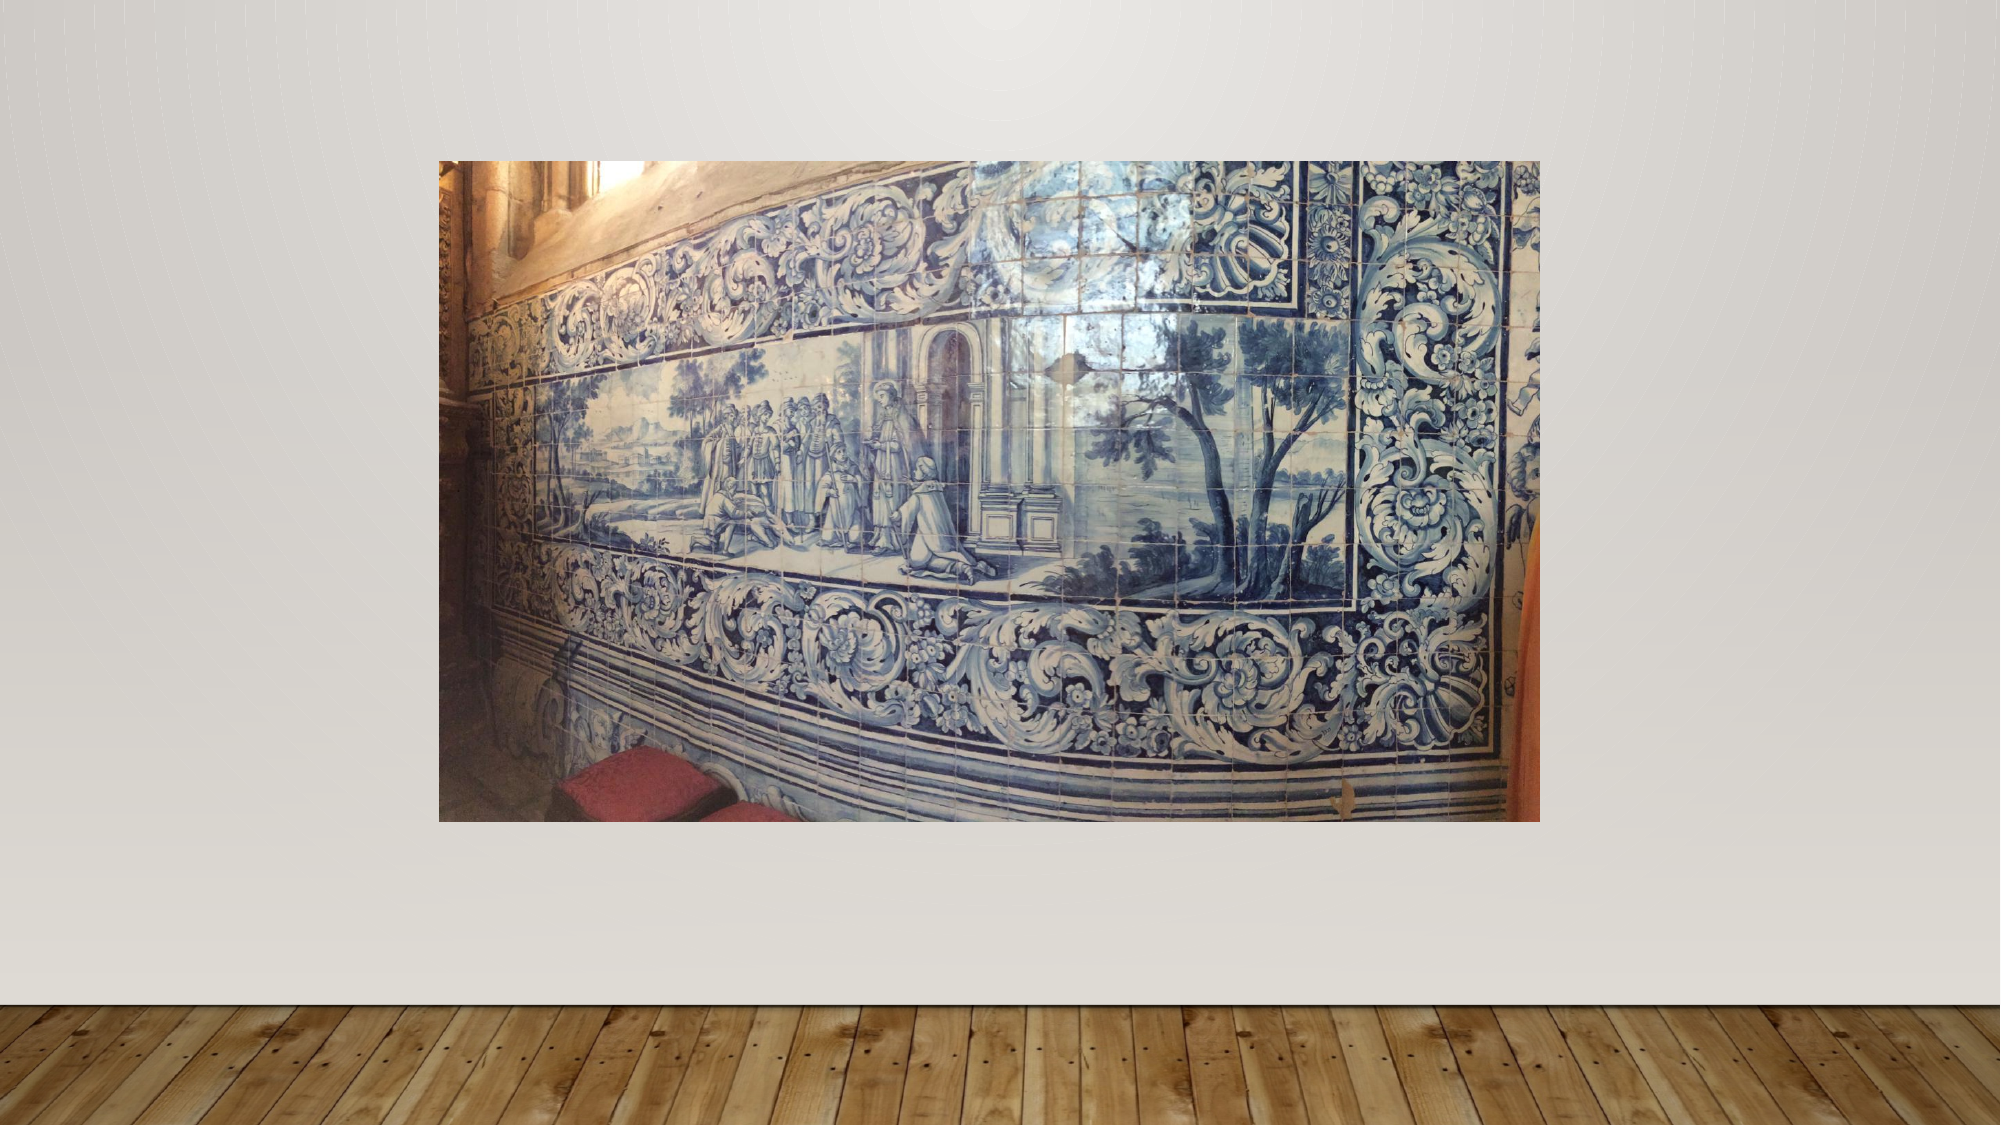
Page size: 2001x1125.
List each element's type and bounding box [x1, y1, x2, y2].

picture [0, 1005, 2000, 1125]
picture [438, 161, 1540, 822]
